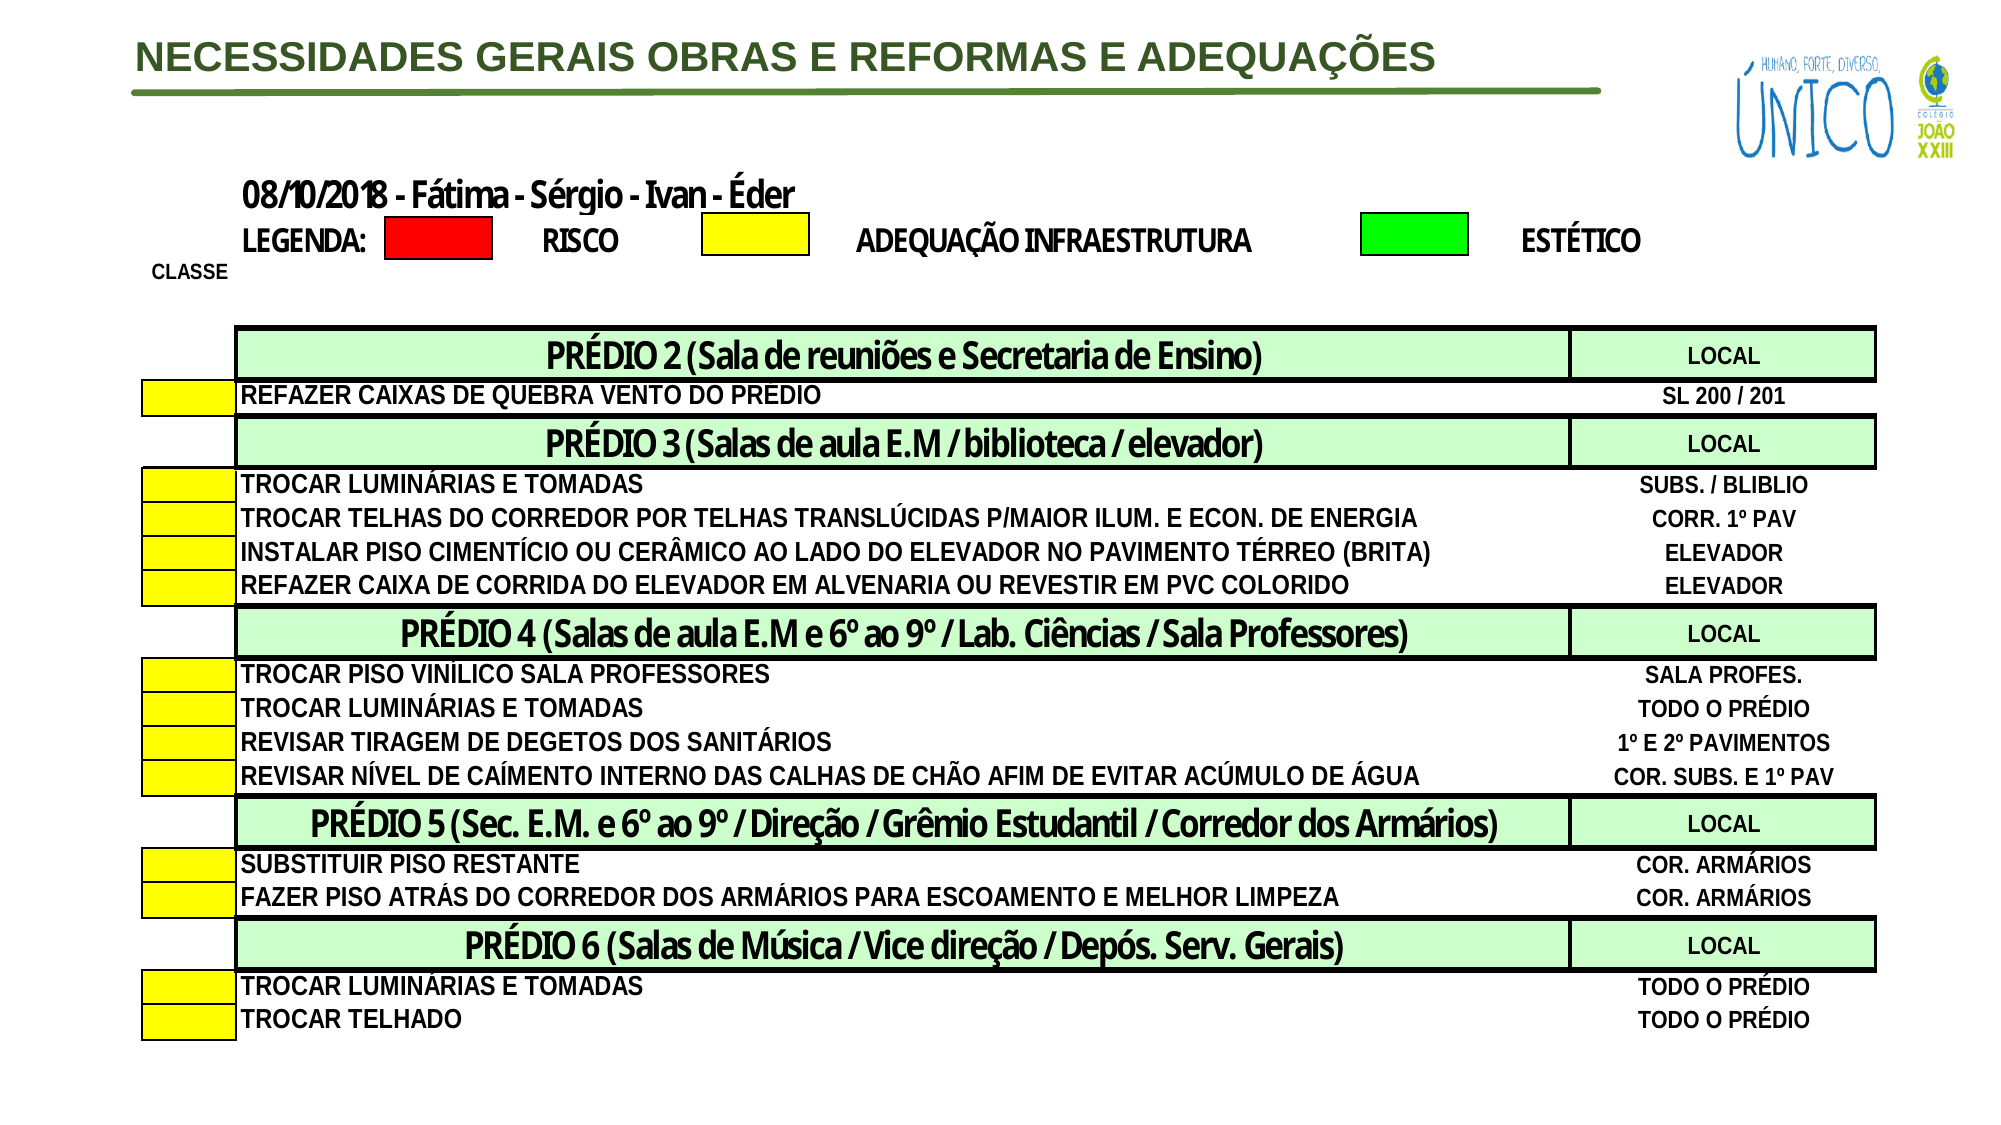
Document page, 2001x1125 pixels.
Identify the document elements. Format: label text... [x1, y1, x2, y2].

picture [140, 12, 1961, 1042]
text_box NECESSIDADES GERAIS OBRAS E REFORMAS E ADEQUAÇÕES [120, 28, 1455, 88]
